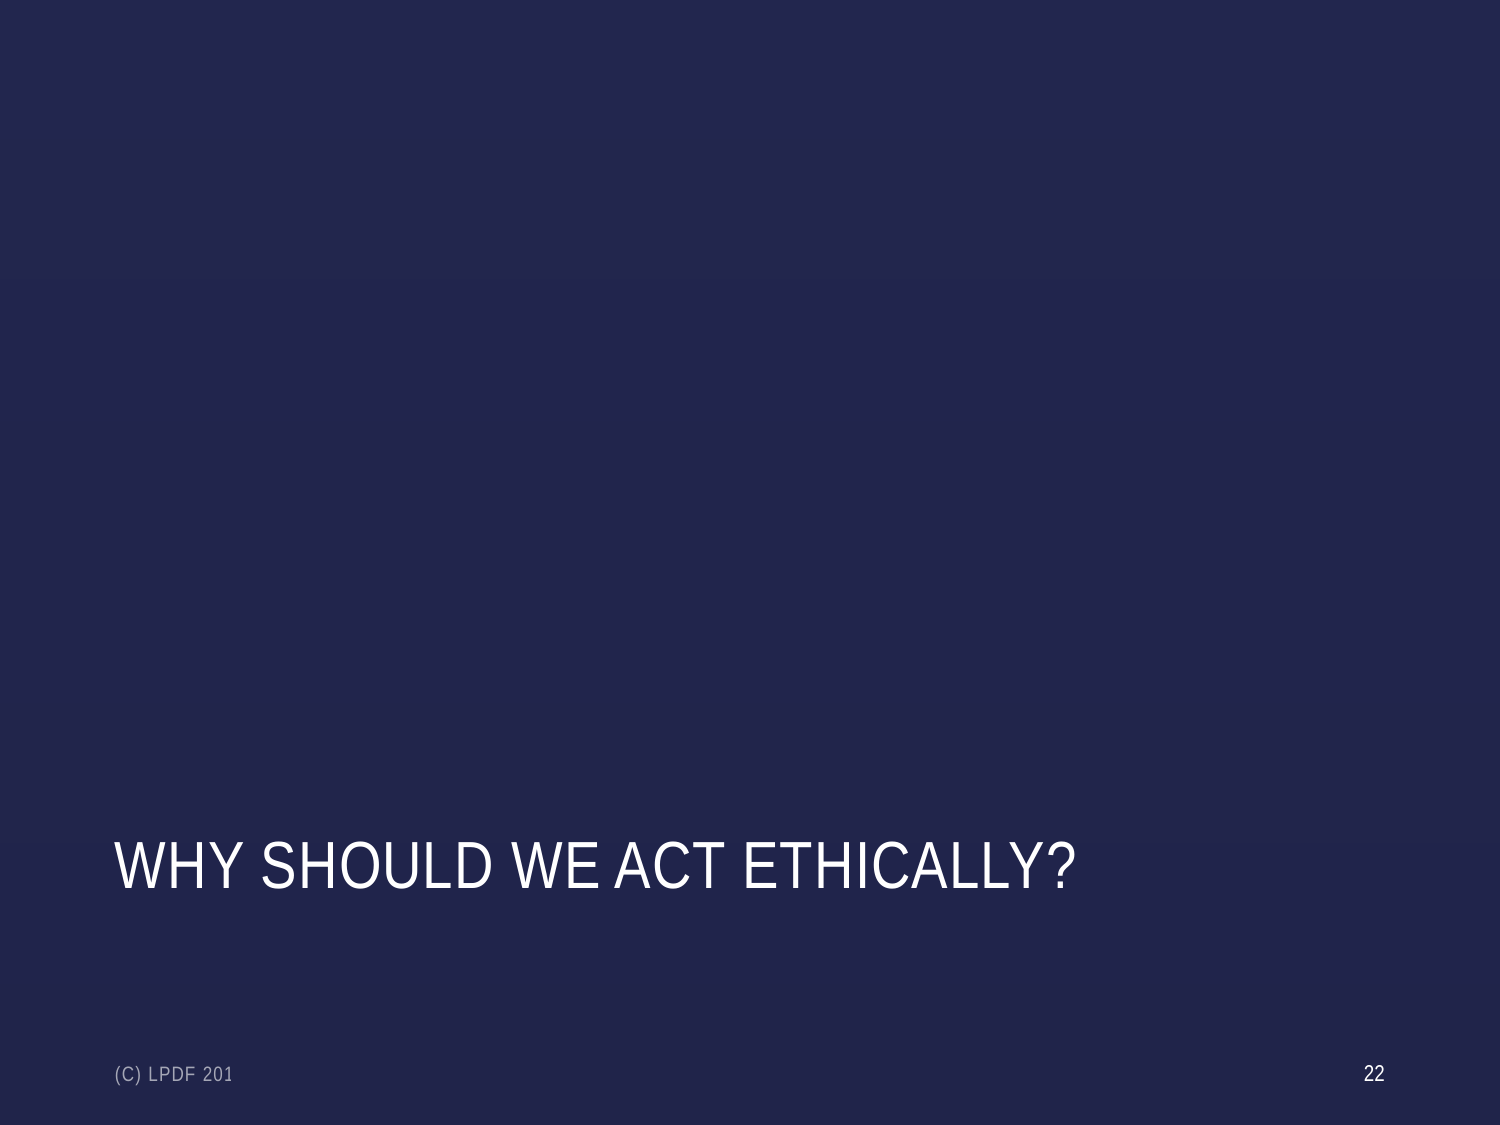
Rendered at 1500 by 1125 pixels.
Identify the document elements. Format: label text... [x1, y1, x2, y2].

title Why should we act ethically? [99, 814, 1394, 1038]
footer (c) LPdF 2019 [99, 1042, 575, 1103]
slide_number 22 [1237, 1042, 1400, 1103]
